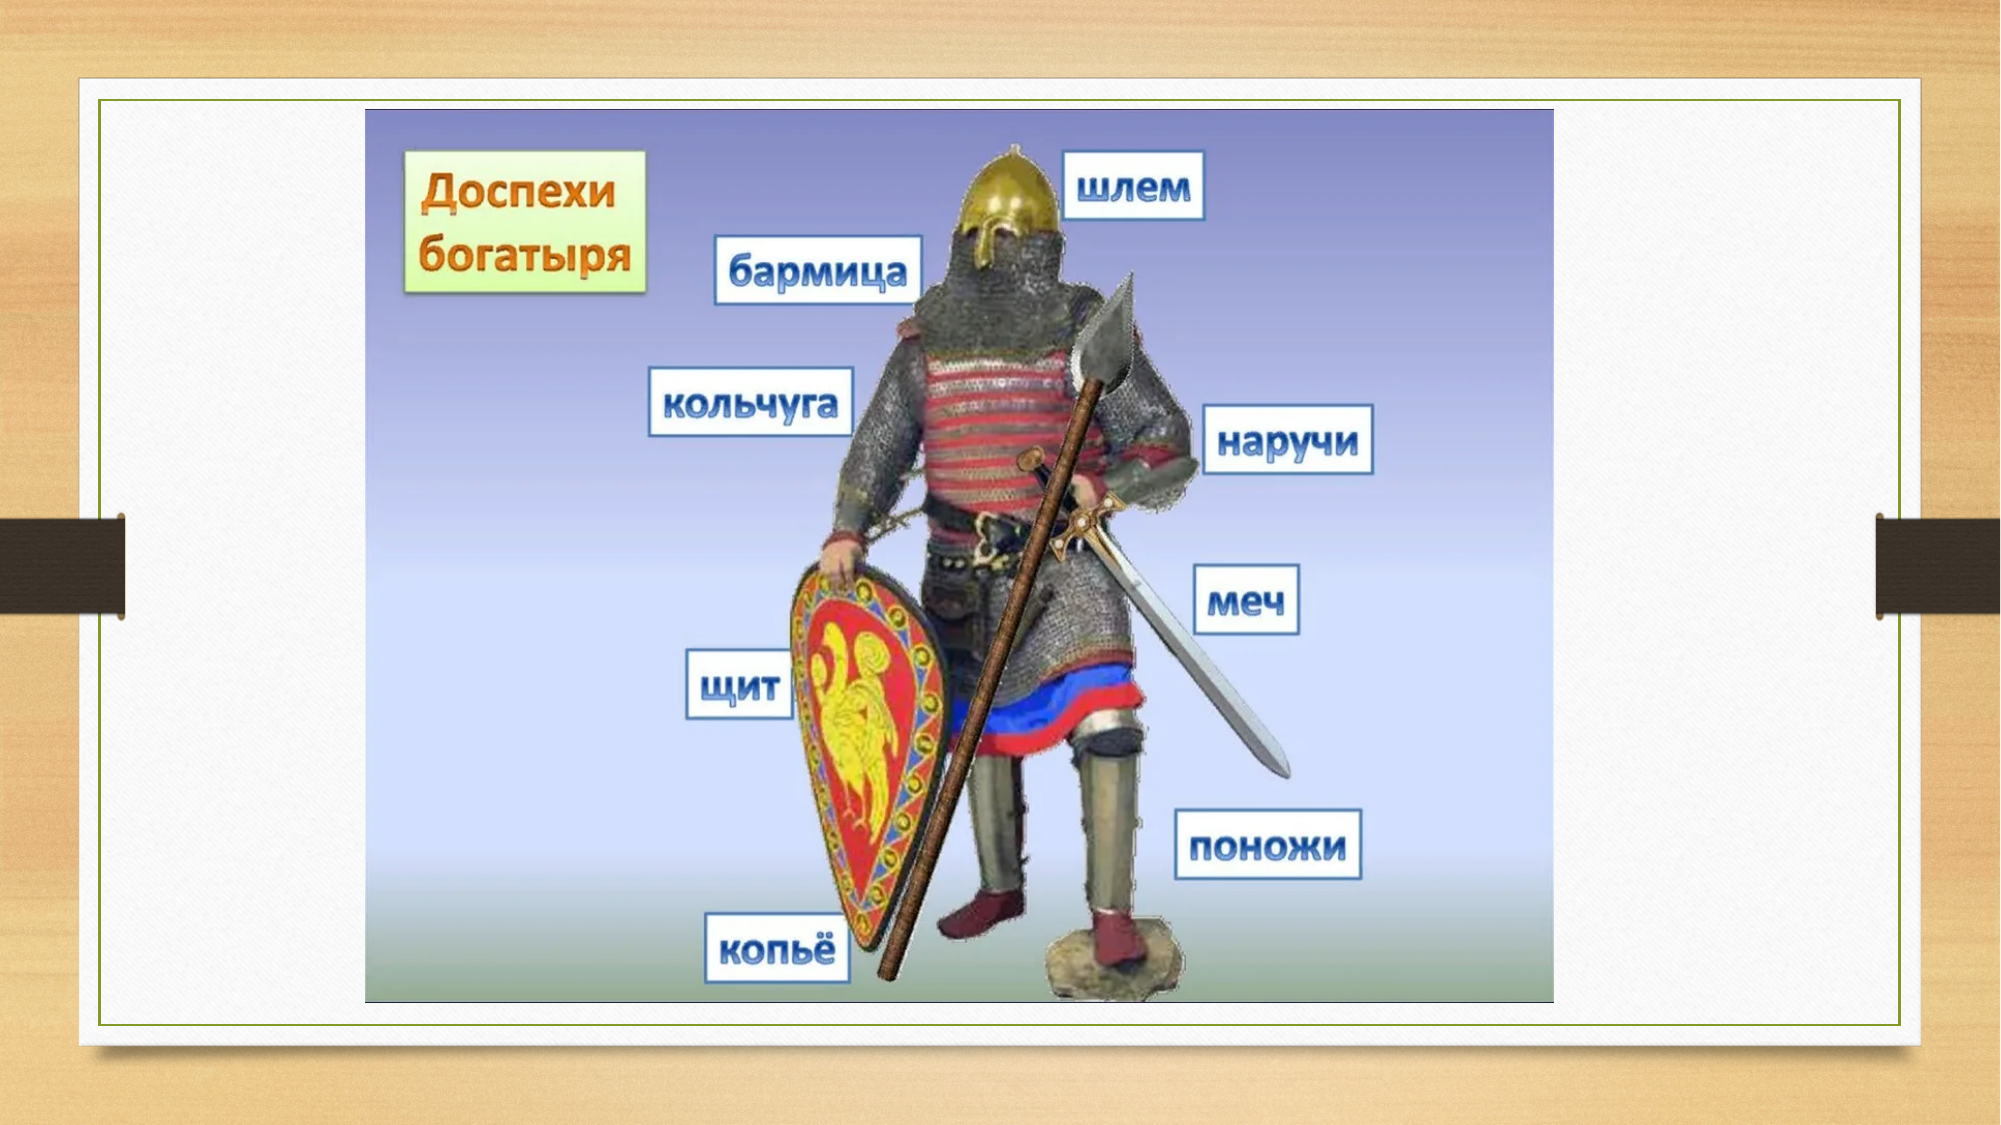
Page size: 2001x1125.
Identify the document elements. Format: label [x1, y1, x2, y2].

picture [0, 0, 2001, 1125]
list [364, 109, 1554, 1003]
